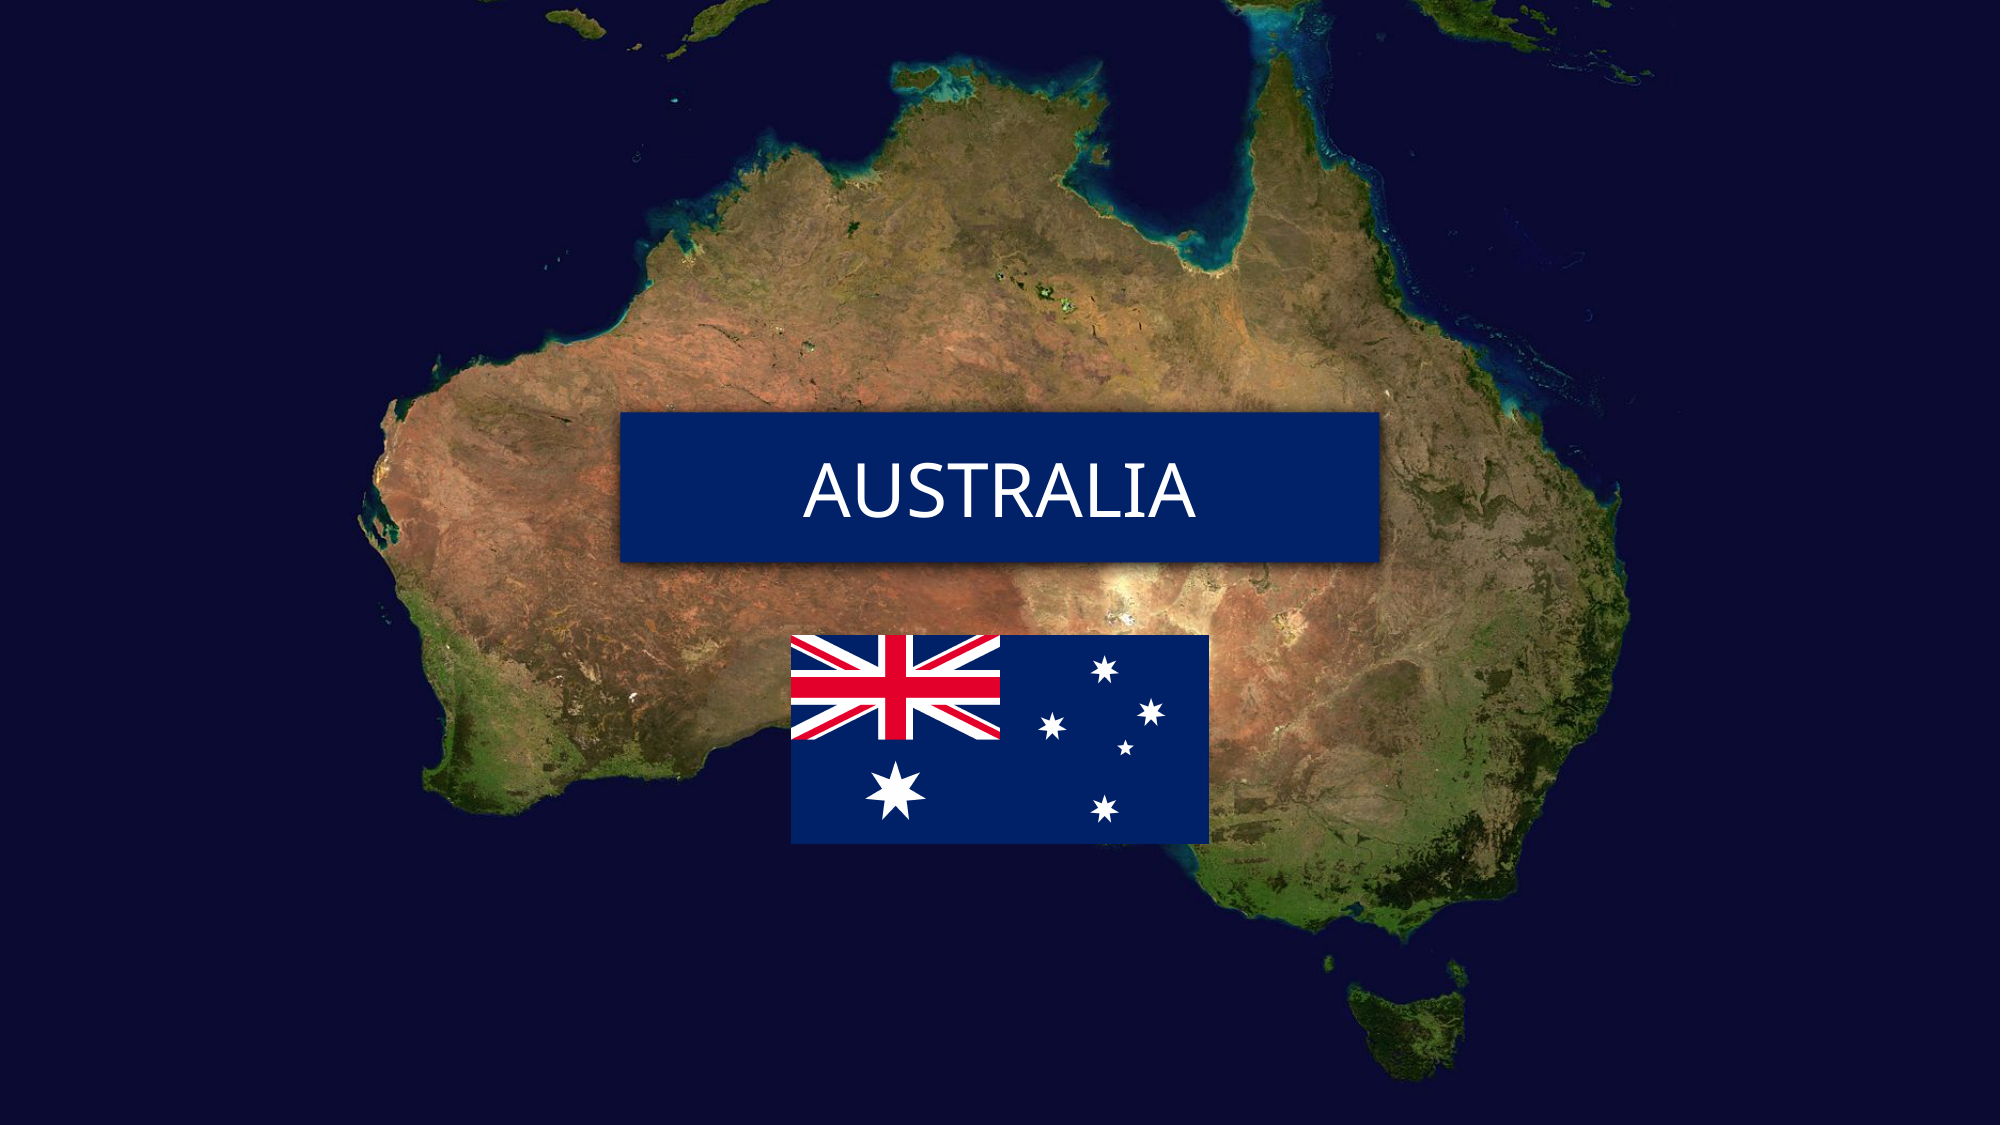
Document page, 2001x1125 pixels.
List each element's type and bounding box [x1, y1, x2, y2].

picture [316, 0, 1684, 1125]
